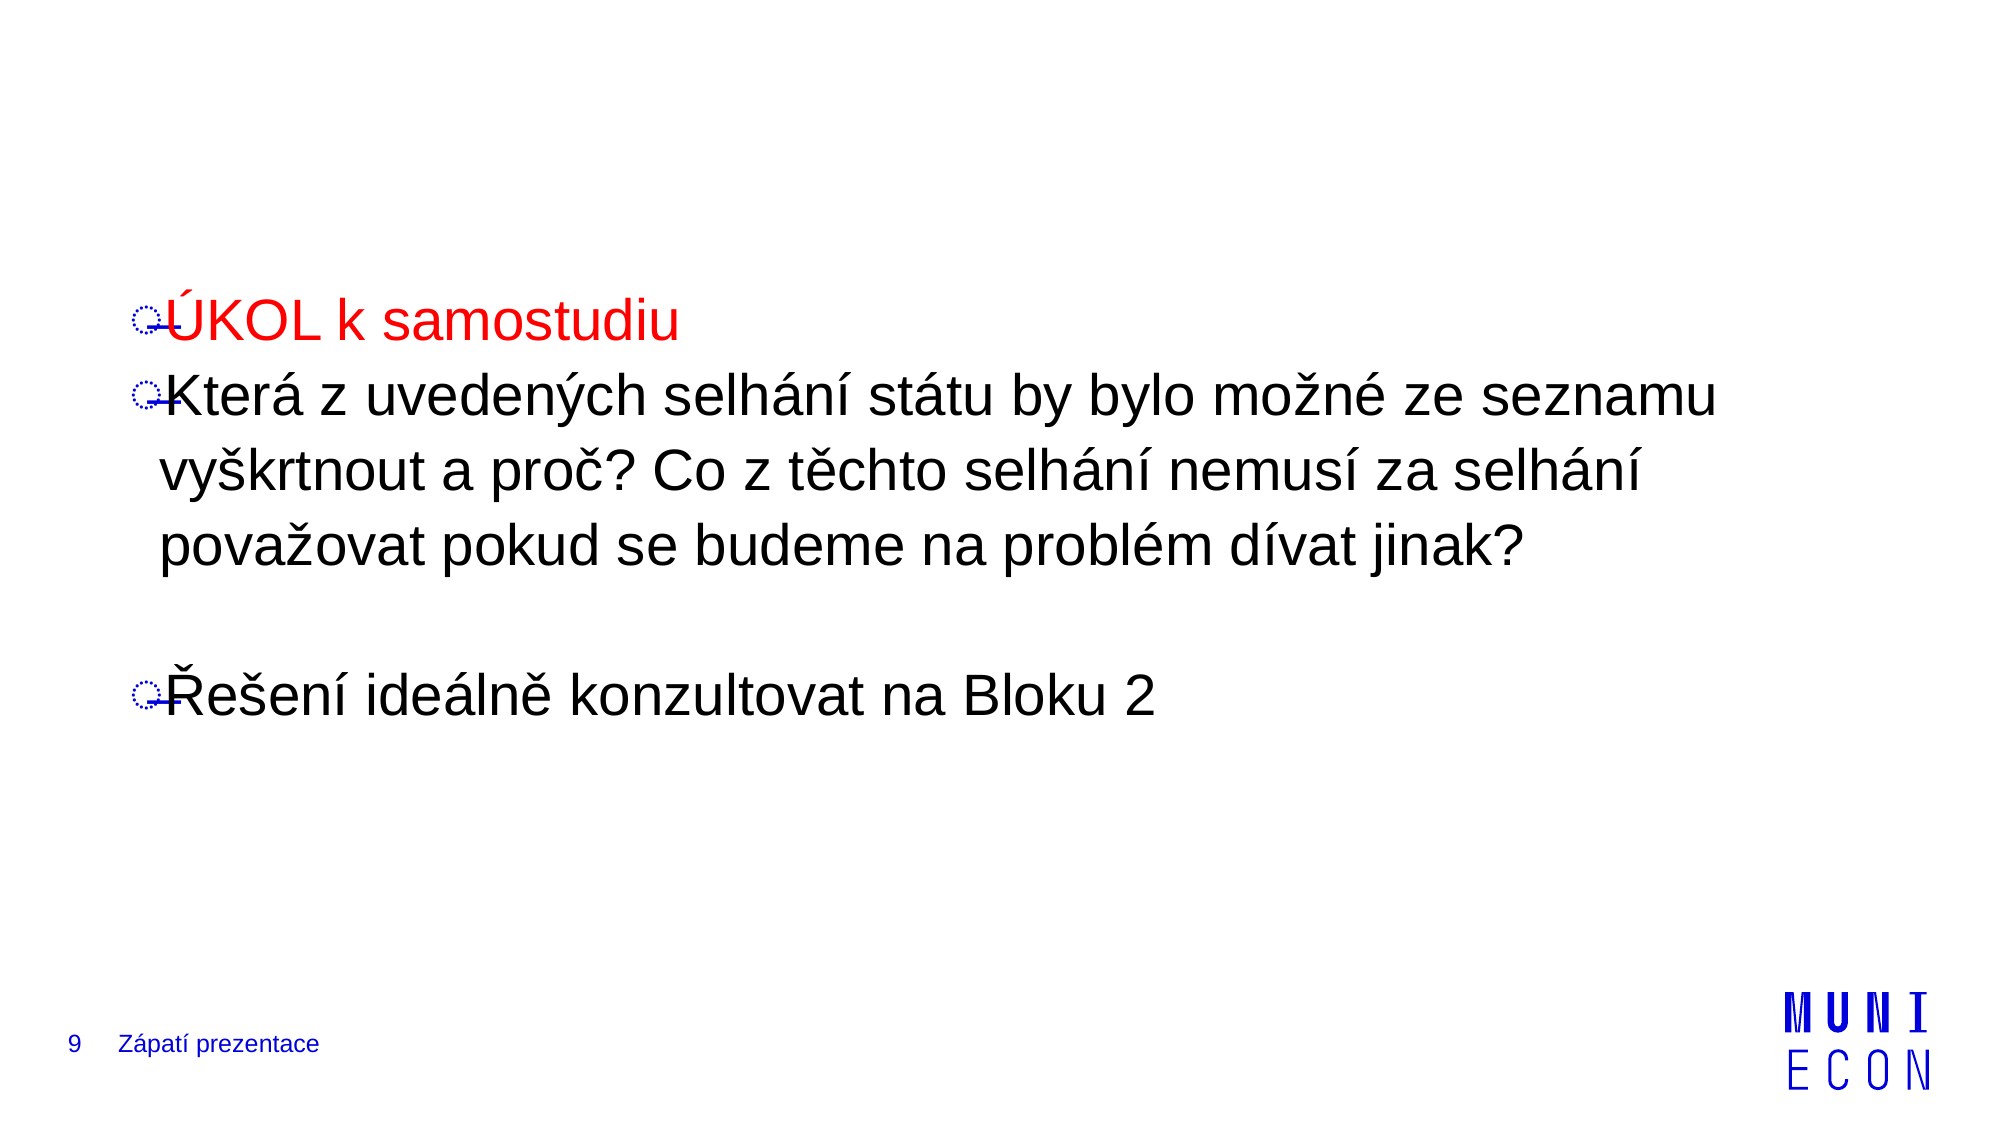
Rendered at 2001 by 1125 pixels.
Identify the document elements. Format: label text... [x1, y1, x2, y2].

list ÚKOL k samostudiu Která z uvedených selhání státu by bylo možné ze seznamu vyškrtnout a proč? Co z těchto selhání nemusí za selhání považovat pokud se budeme na problém dívat jinak? Řešení ideálně konzultovat na Bloku 2 [118, 277, 1883, 957]
slide_number 9 [67, 1021, 110, 1063]
footer Zápatí prezentace [118, 1021, 1418, 1063]
